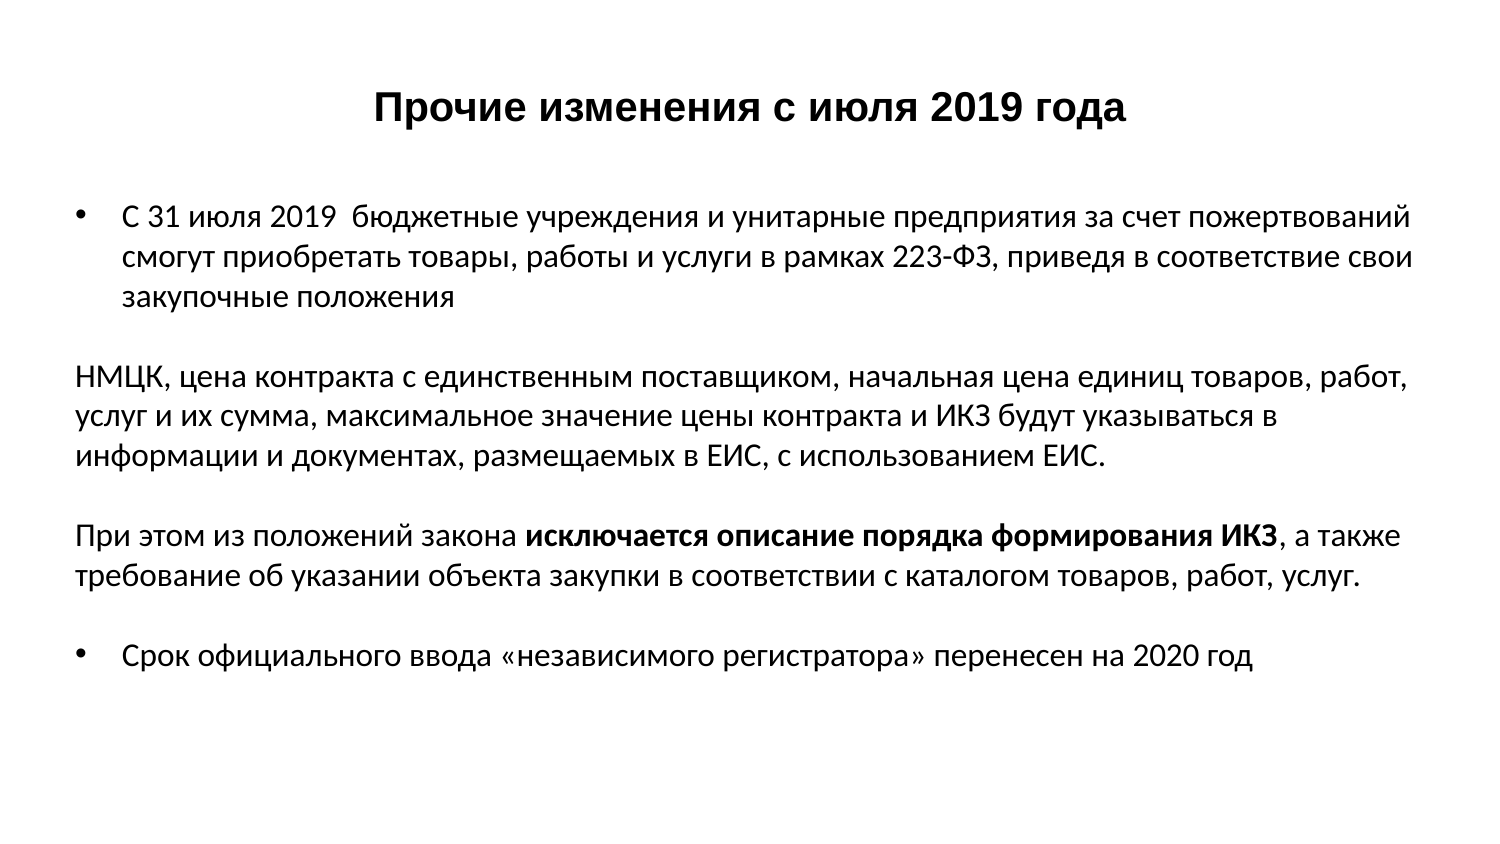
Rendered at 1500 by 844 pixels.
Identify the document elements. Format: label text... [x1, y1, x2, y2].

list С 31 июля 2019 бюджетные учреждения и унитарные предприятия за счет пожертвований смогут приобретать товары, работы и услуги в рамках 223-ФЗ, приведя в соответствие свои закупочные положения НМЦК, цена контракта с единственным поставщиком, начальная цена единиц товаров, работ, услуг и их сумма, максимальное значение цены контракта и ИКЗ будут указываться в информации и документах, размещаемых в ЕИС, с использованием ЕИС. При этом из положений закона исключается описание порядка формирования ИКЗ, а также требование об указании объекта закупки в соответствии с каталогом товаров, работ, услуг. Срок официального ввода «независимого регистратора» перенесен на 2020 год [75, 194, 1425, 751]
title Прочие изменения с июля 2019 года [349, 79, 1151, 189]
